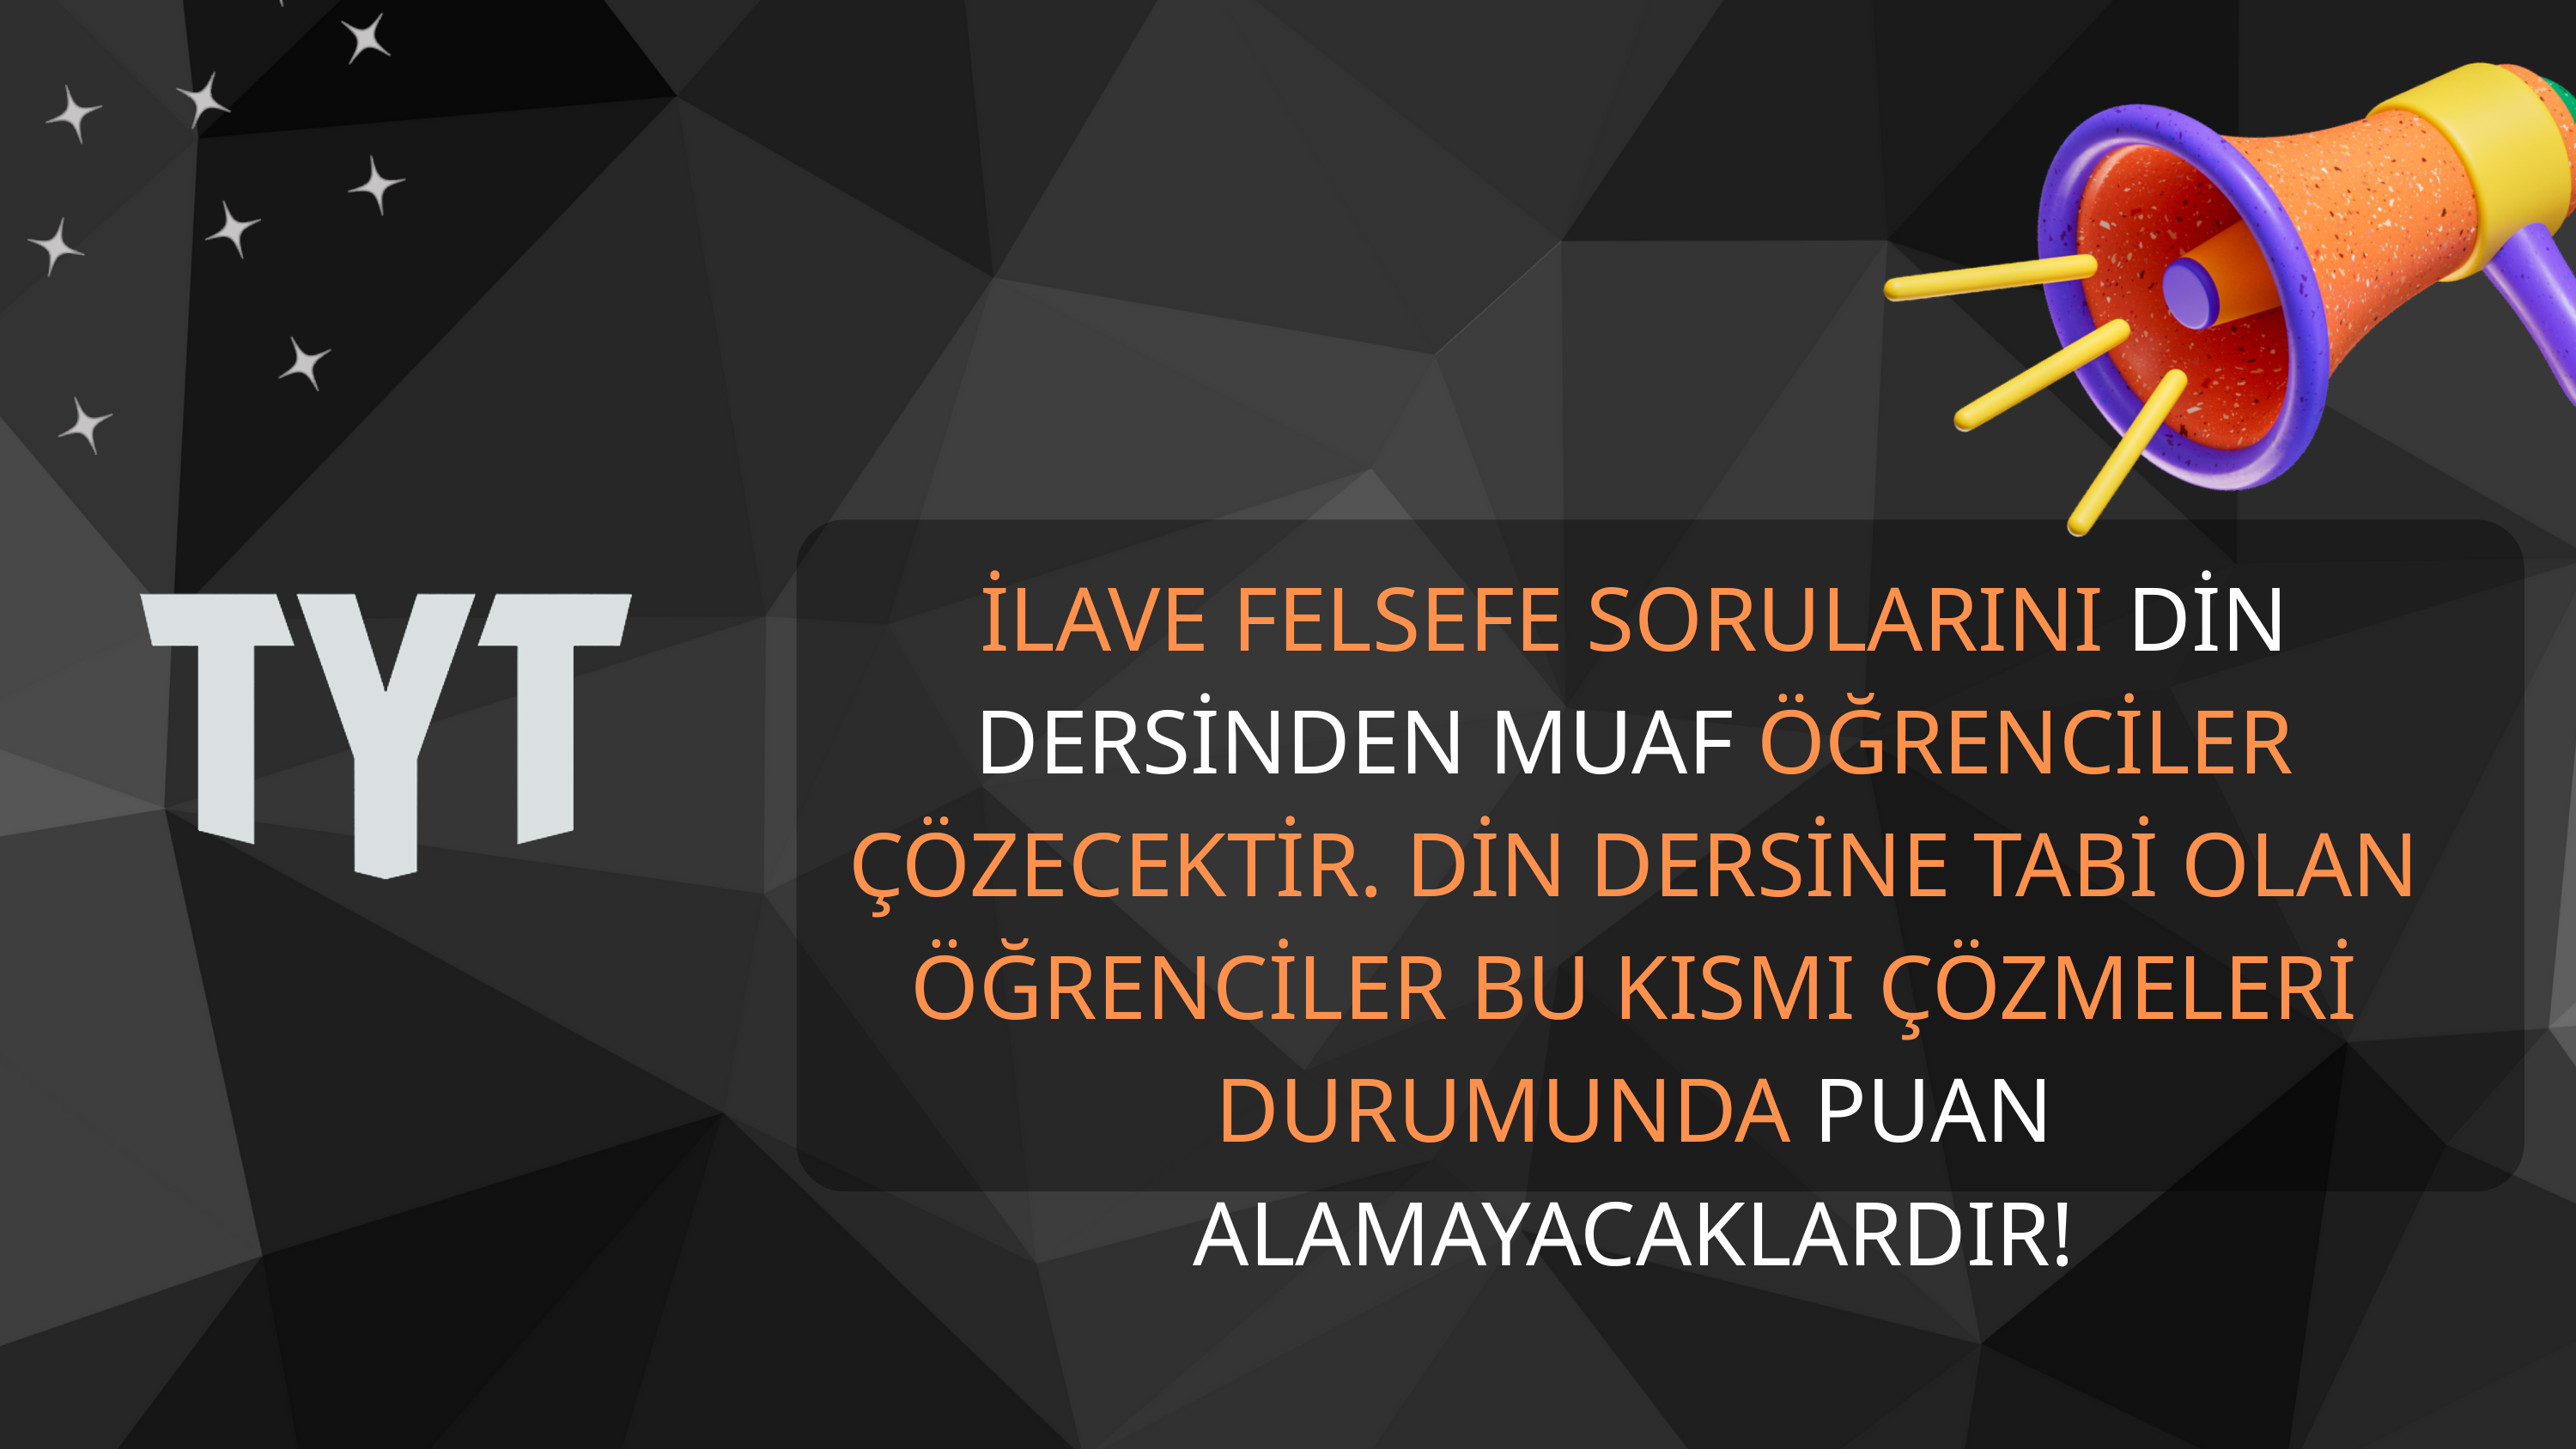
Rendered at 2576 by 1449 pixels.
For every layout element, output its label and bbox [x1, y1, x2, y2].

picture [0, 0, 2576, 1449]
text_box [796, 519, 2524, 1192]
